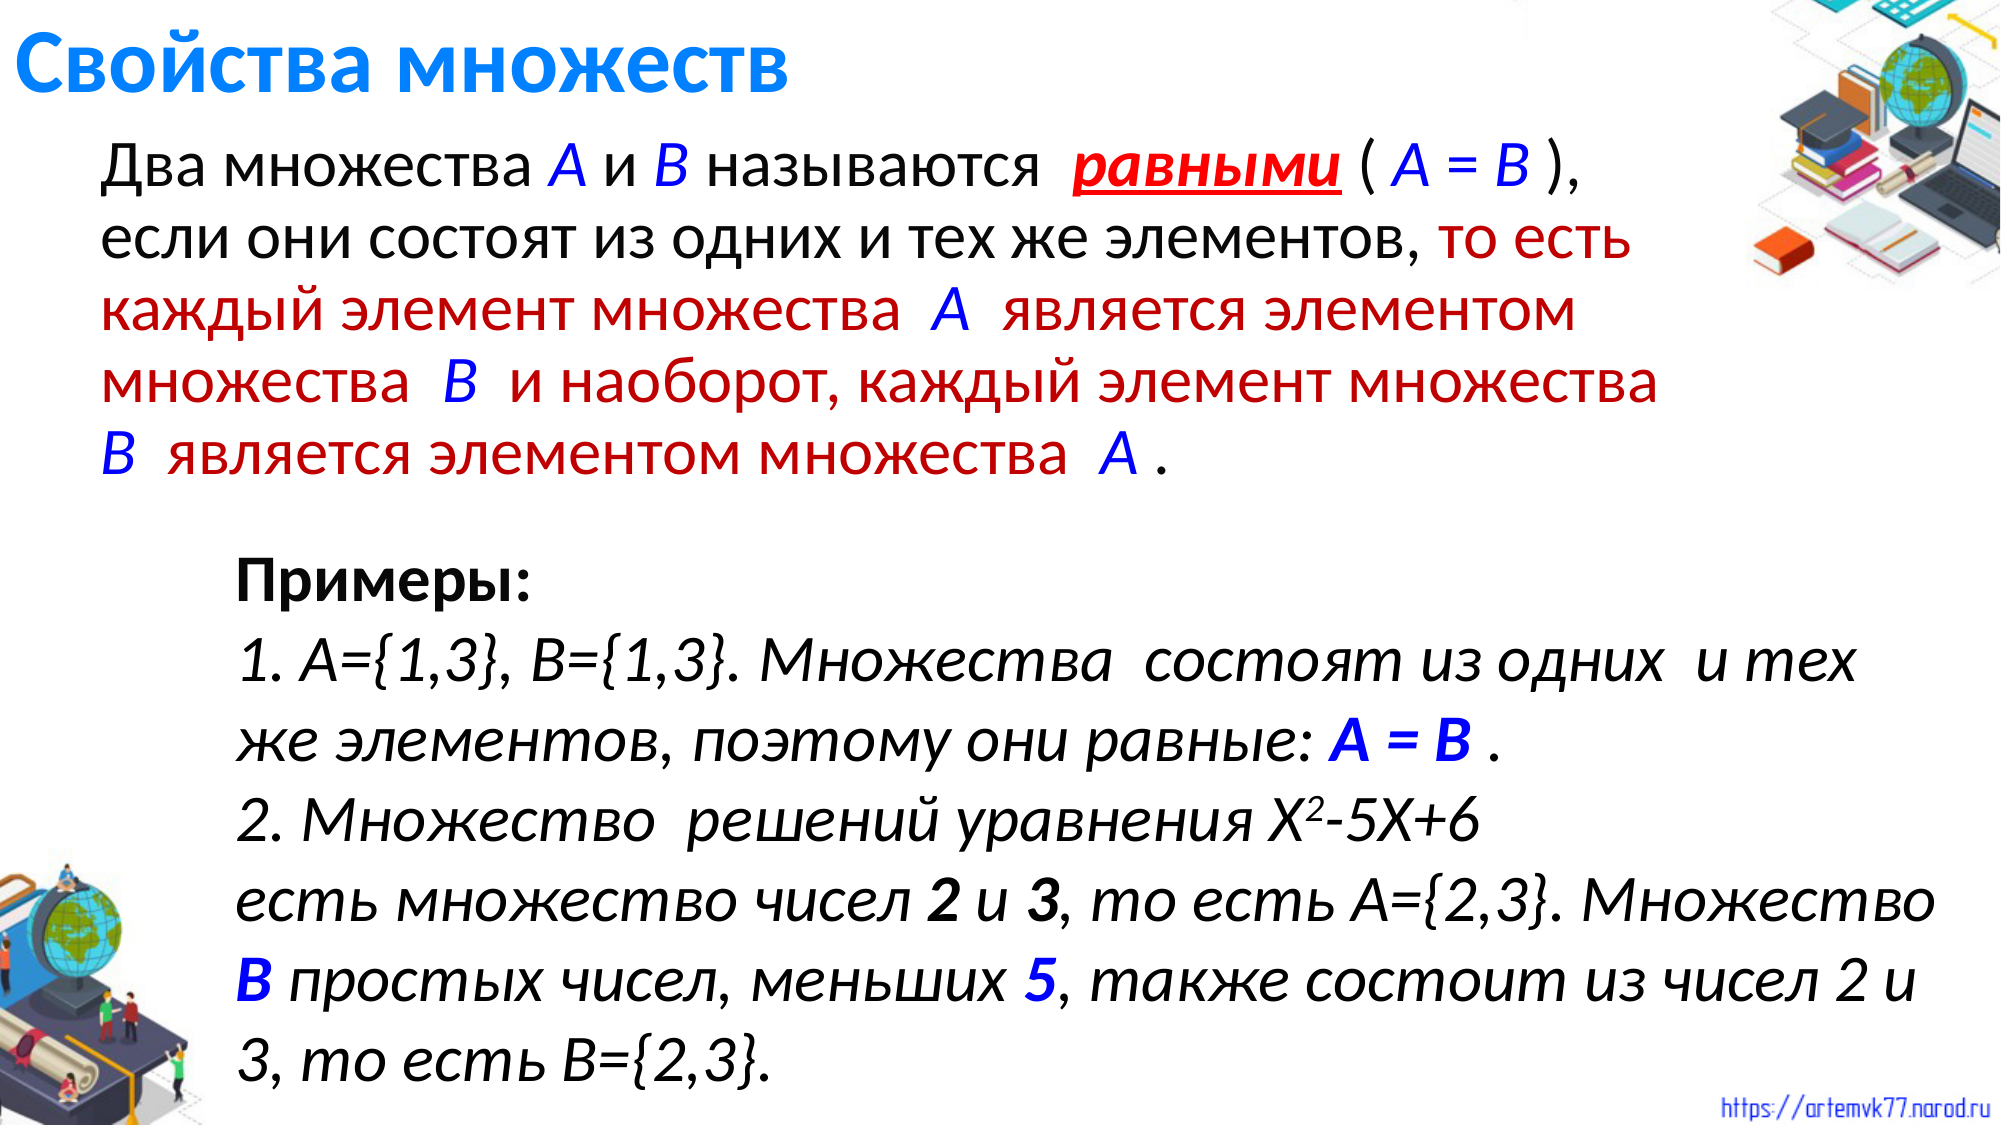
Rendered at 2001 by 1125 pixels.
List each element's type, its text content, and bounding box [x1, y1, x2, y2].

picture [0, 0, 2001, 1125]
text_box Свойства множеств [0, 0, 1142, 120]
text_box Примеры: 1. A={1,3}, B={1,3}. Множества состоят из одних и тех же элементов, поэтому они равные: А = В . 2. Множество решений уравнения X2-5X+6 есть множество чисел 2 и 3, то есть A={2,3}. Множество В простых чисел, меньших 5, также состоит из чисел 2 и 3, то есть B={2,3}. [220, 527, 1957, 1102]
text_box Два множества А и В называются равными ( А = В ), если они состоят из одних и тех же элементов, то есть каждый элемент множества А является элементом множества В и наоборот, каждый элемент множества В является элементом множества А . [85, 120, 1733, 539]
text_box [85, 119, 123, 189]
